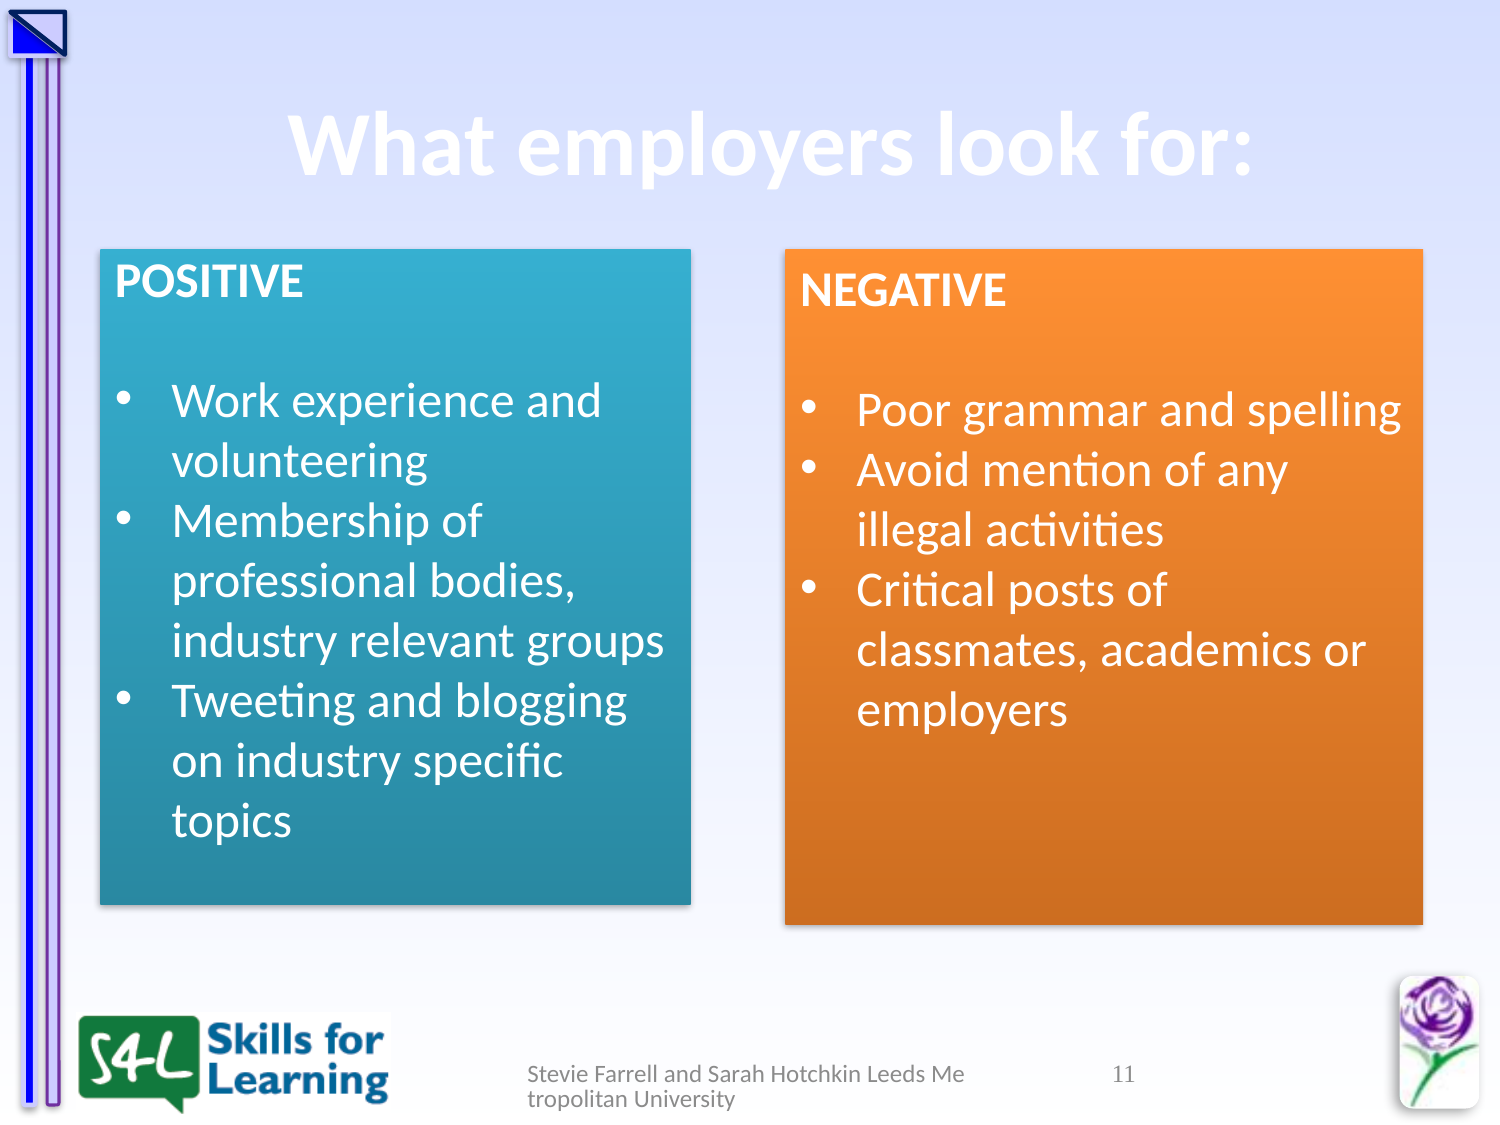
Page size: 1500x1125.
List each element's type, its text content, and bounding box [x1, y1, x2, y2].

footer Stevie Farrell and Sarah Hotchkin Leeds Metropolitan University [512, 1042, 988, 1103]
text_box NEGATIVE Poor grammar and spelling Avoid mention of any illegal activities Critical posts of classmates, academics or employers [785, 249, 1424, 925]
slide_number 10 [1096, 1042, 1447, 1103]
text_box POSITIVE Work experience and volunteering Membership of professional bodies, industry relevant groups Tweeting and blogging on industry specific topics [100, 249, 691, 905]
title What employers look for: [96, 45, 1447, 233]
picture [1399, 975, 1480, 1109]
picture [76, 1012, 391, 1118]
